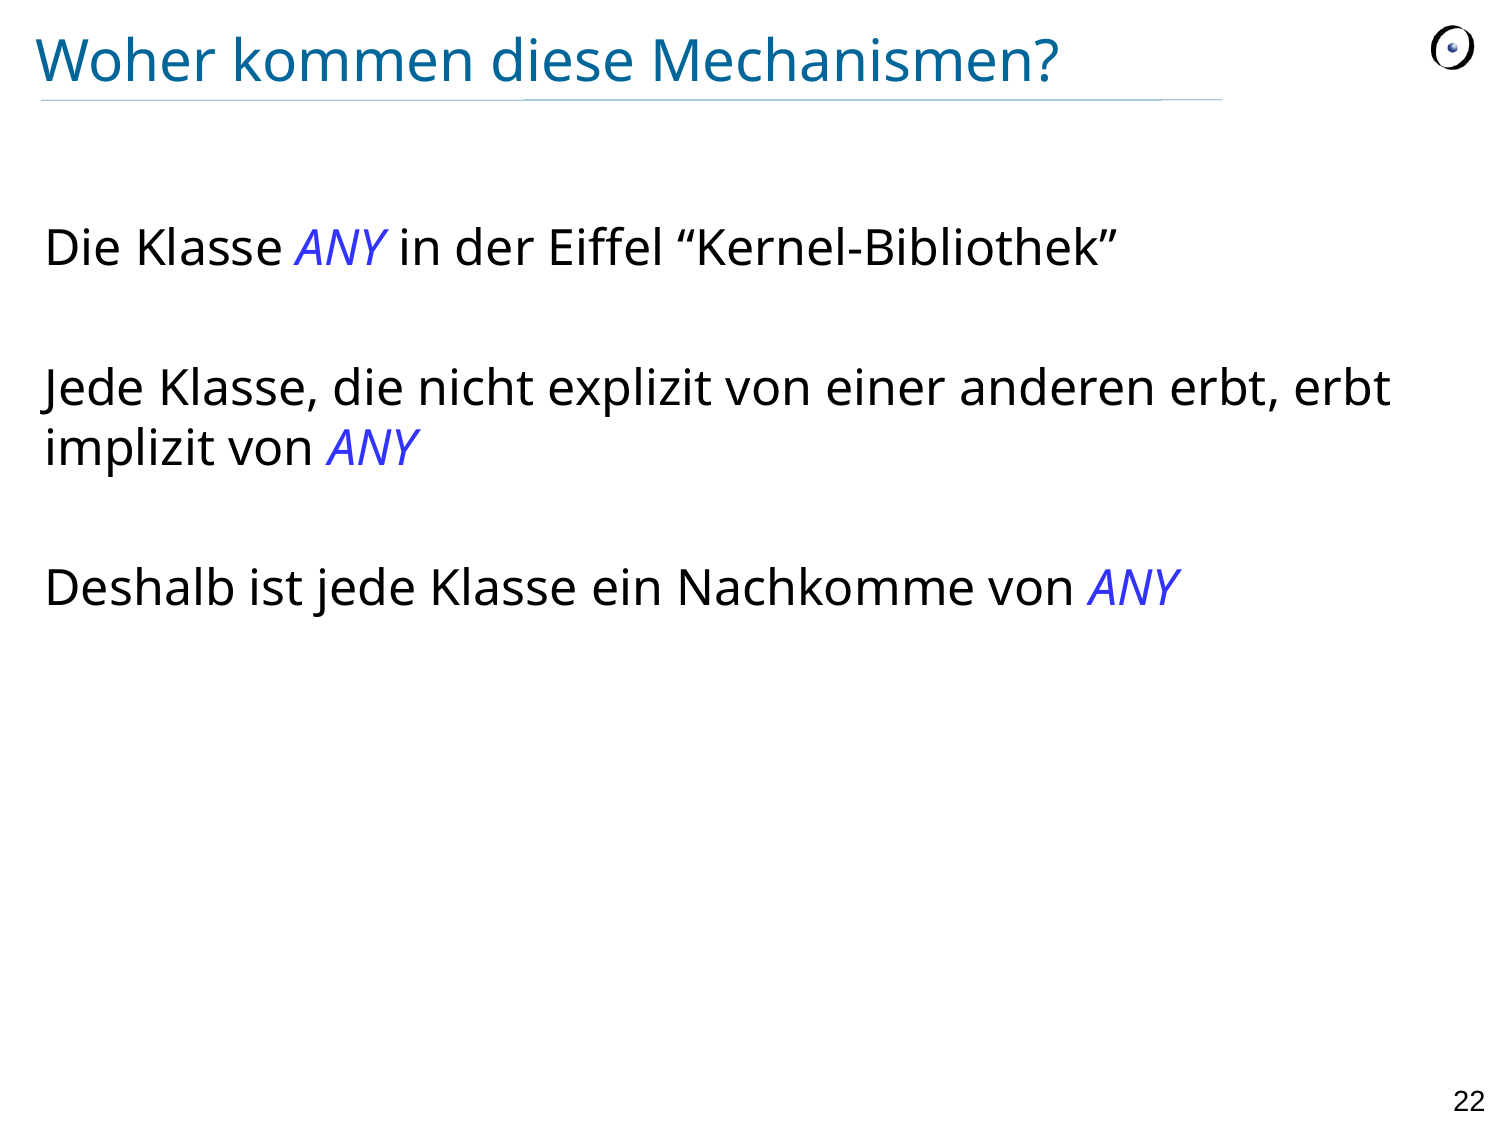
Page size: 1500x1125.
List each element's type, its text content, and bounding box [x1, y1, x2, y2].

picture [1429, 20, 1476, 72]
list Die Klasse ANY in der Eiffel “Kernel-Bibliothek” Jede Klasse, die nicht explizit von einer anderen erbt, erbt implizit von ANY Deshalb ist jede Klasse ein Nachkomme von ANY [29, 207, 1460, 1048]
title Woher kommen diese Mechanismen? [34, 18, 1300, 99]
